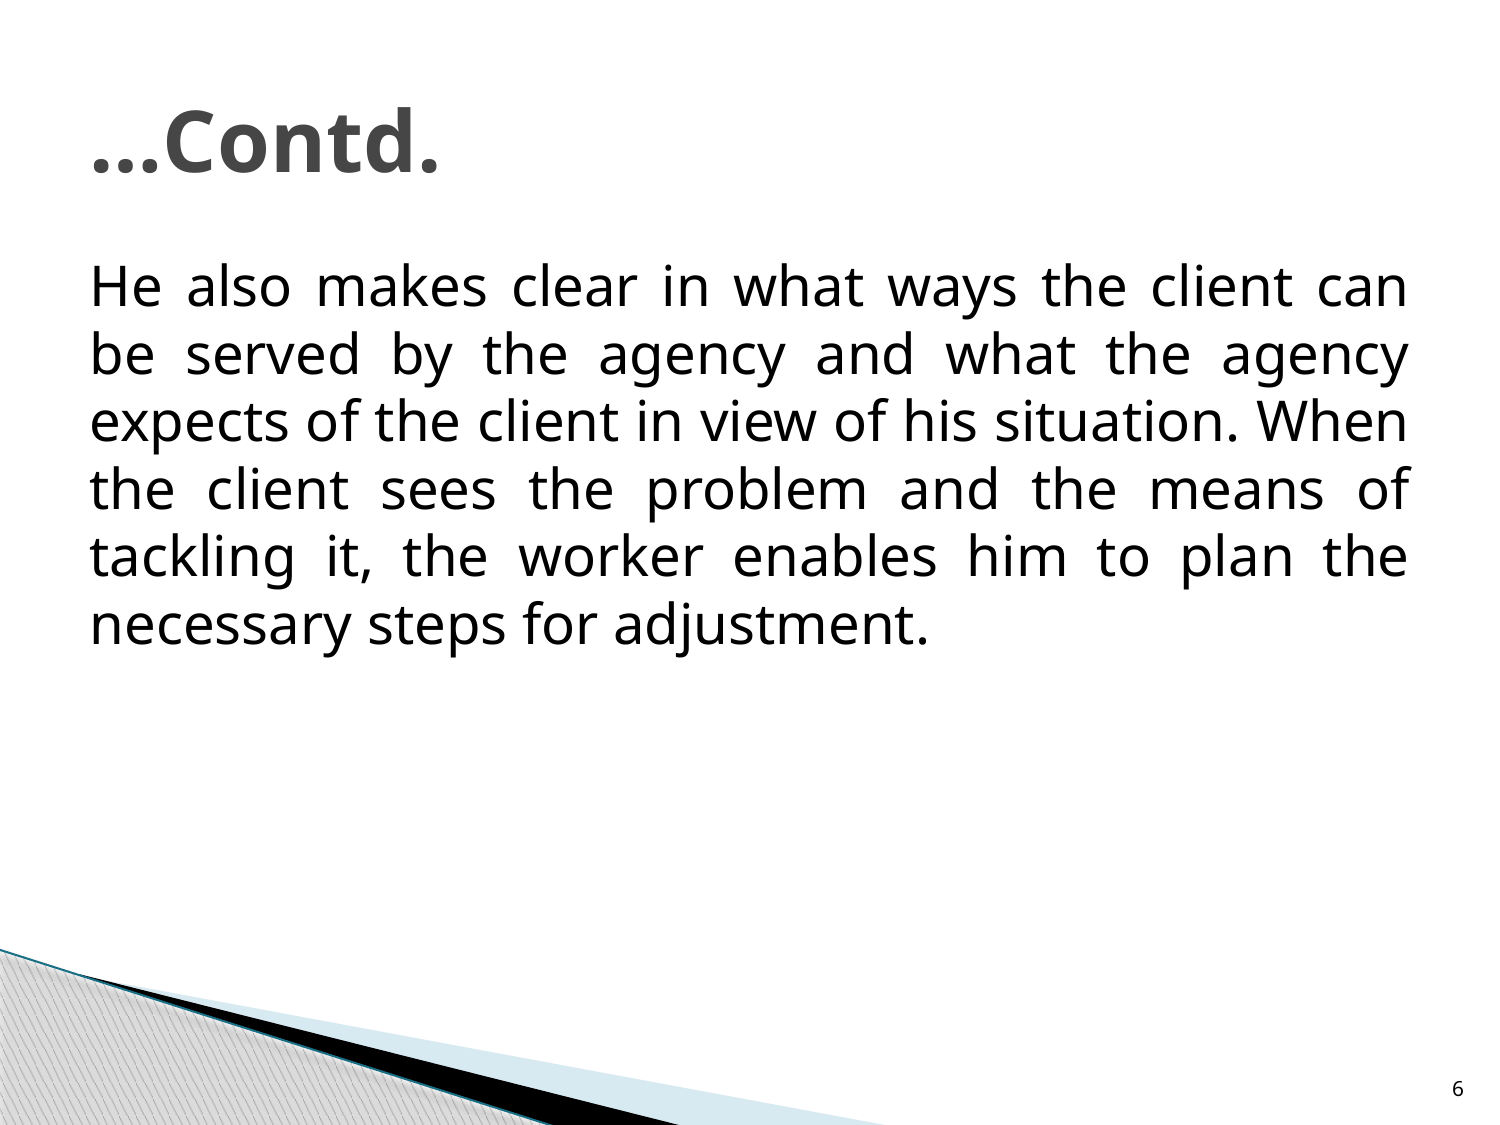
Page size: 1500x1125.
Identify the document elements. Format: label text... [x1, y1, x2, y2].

title …Contd. [75, 45, 1425, 233]
slide_number 6 [1418, 1051, 1479, 1112]
list He also makes clear in what ways the client can be served by the agency and what the agency expects of the client in view of his situation. When the client sees the problem and the means of tackling it, the worker enables him to plan the necessary steps for adjustment. [75, 243, 1425, 986]
